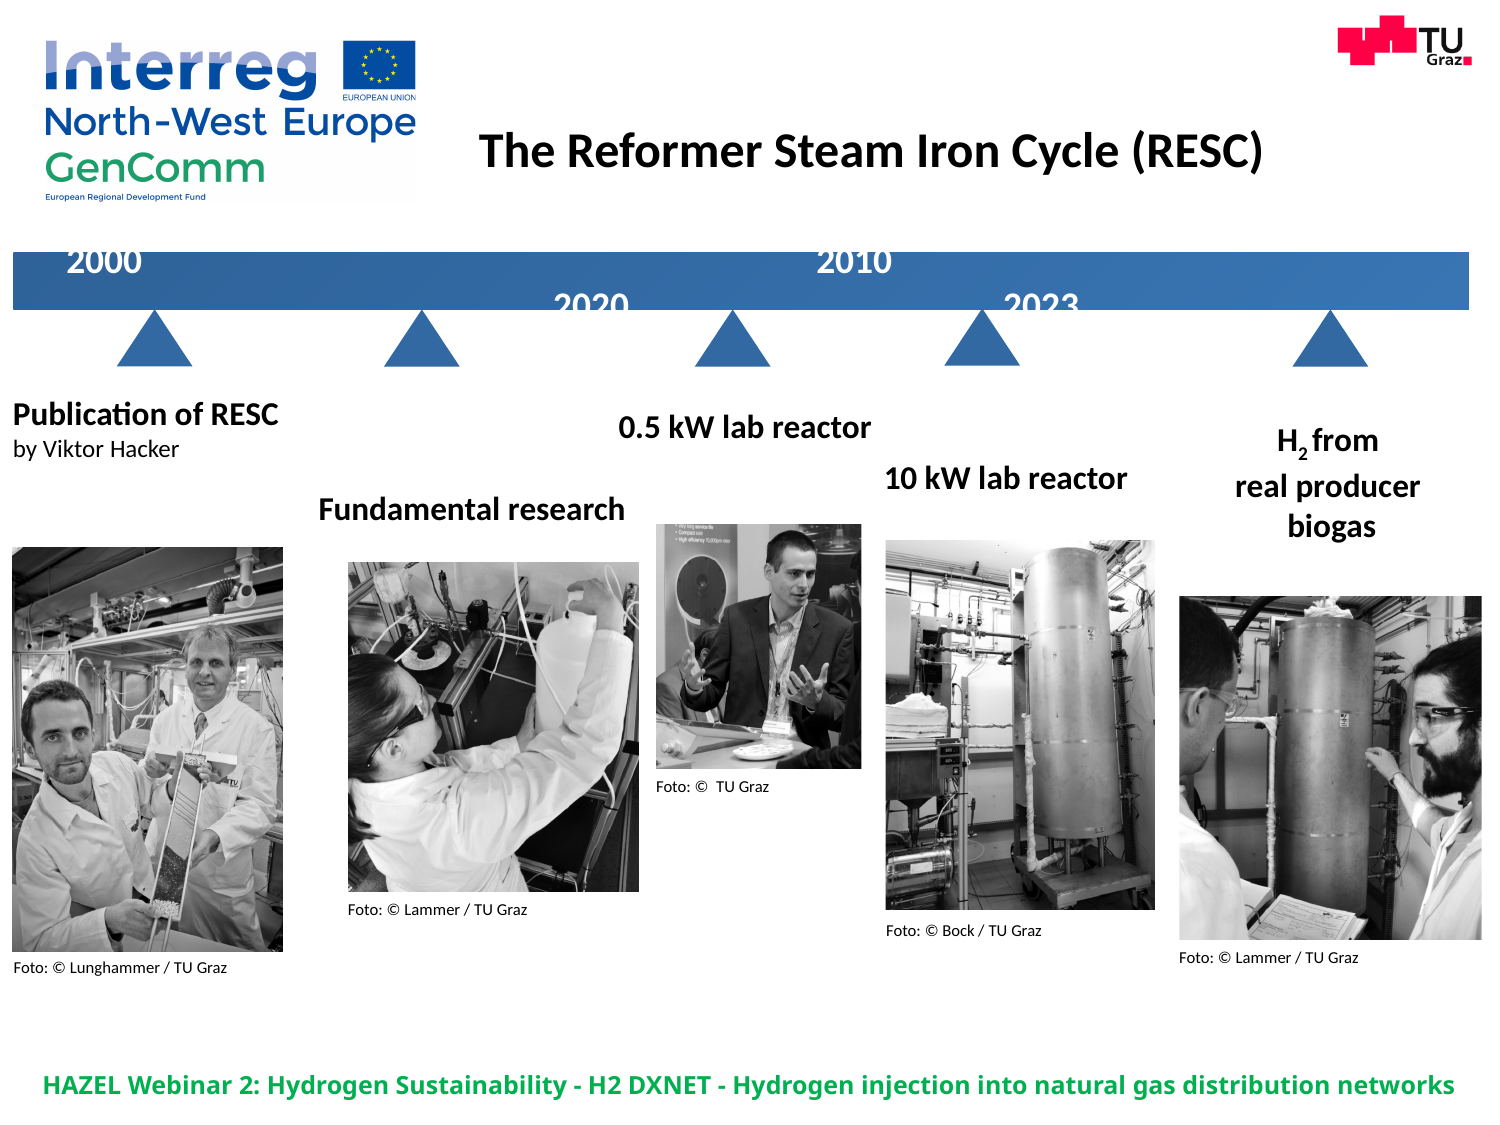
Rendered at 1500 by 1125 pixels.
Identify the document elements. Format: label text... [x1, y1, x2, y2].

picture [45, 40, 416, 203]
picture [1179, 596, 1482, 940]
picture [656, 524, 862, 769]
text_box Foto: © Lunghammer / TU Graz [13, 949, 298, 984]
text_box 2000 2010 2020 2023 [13, 252, 1469, 310]
text_box [382, 308, 461, 368]
text_box Foto: © Bock / TU Graz [886, 912, 1171, 948]
text_box H2 from real producer biogas [1180, 418, 1483, 544]
text_box Fundamental research [191, 487, 754, 528]
text_box Foto: © Lammer / TU Graz [347, 892, 633, 927]
text_box 10 kW lab reactor [724, 456, 1180, 497]
text_box Publication of RESC by Viktor Hacker [12, 392, 450, 463]
picture [347, 562, 639, 892]
text_box Foto: © Lammer / TU Graz [1179, 940, 1464, 975]
picture [12, 547, 283, 952]
text_box [115, 308, 194, 368]
text_box [693, 308, 772, 368]
picture [1335, 12, 1474, 68]
text_box HAZEL Webinar 2: Hydrogen Sustainability - H2 DXNET - Hydrogen injection into natural gas distribution networks [0, 1061, 1500, 1107]
text_box 0.5 kW lab reactor [464, 404, 1027, 445]
text_box [943, 307, 1022, 367]
text_box [1291, 308, 1370, 368]
text_box Foto: © TU Graz [656, 768, 885, 803]
picture [885, 540, 1155, 910]
text_box The Reformer Steam Iron Cycle (RESC) [464, 109, 1350, 185]
